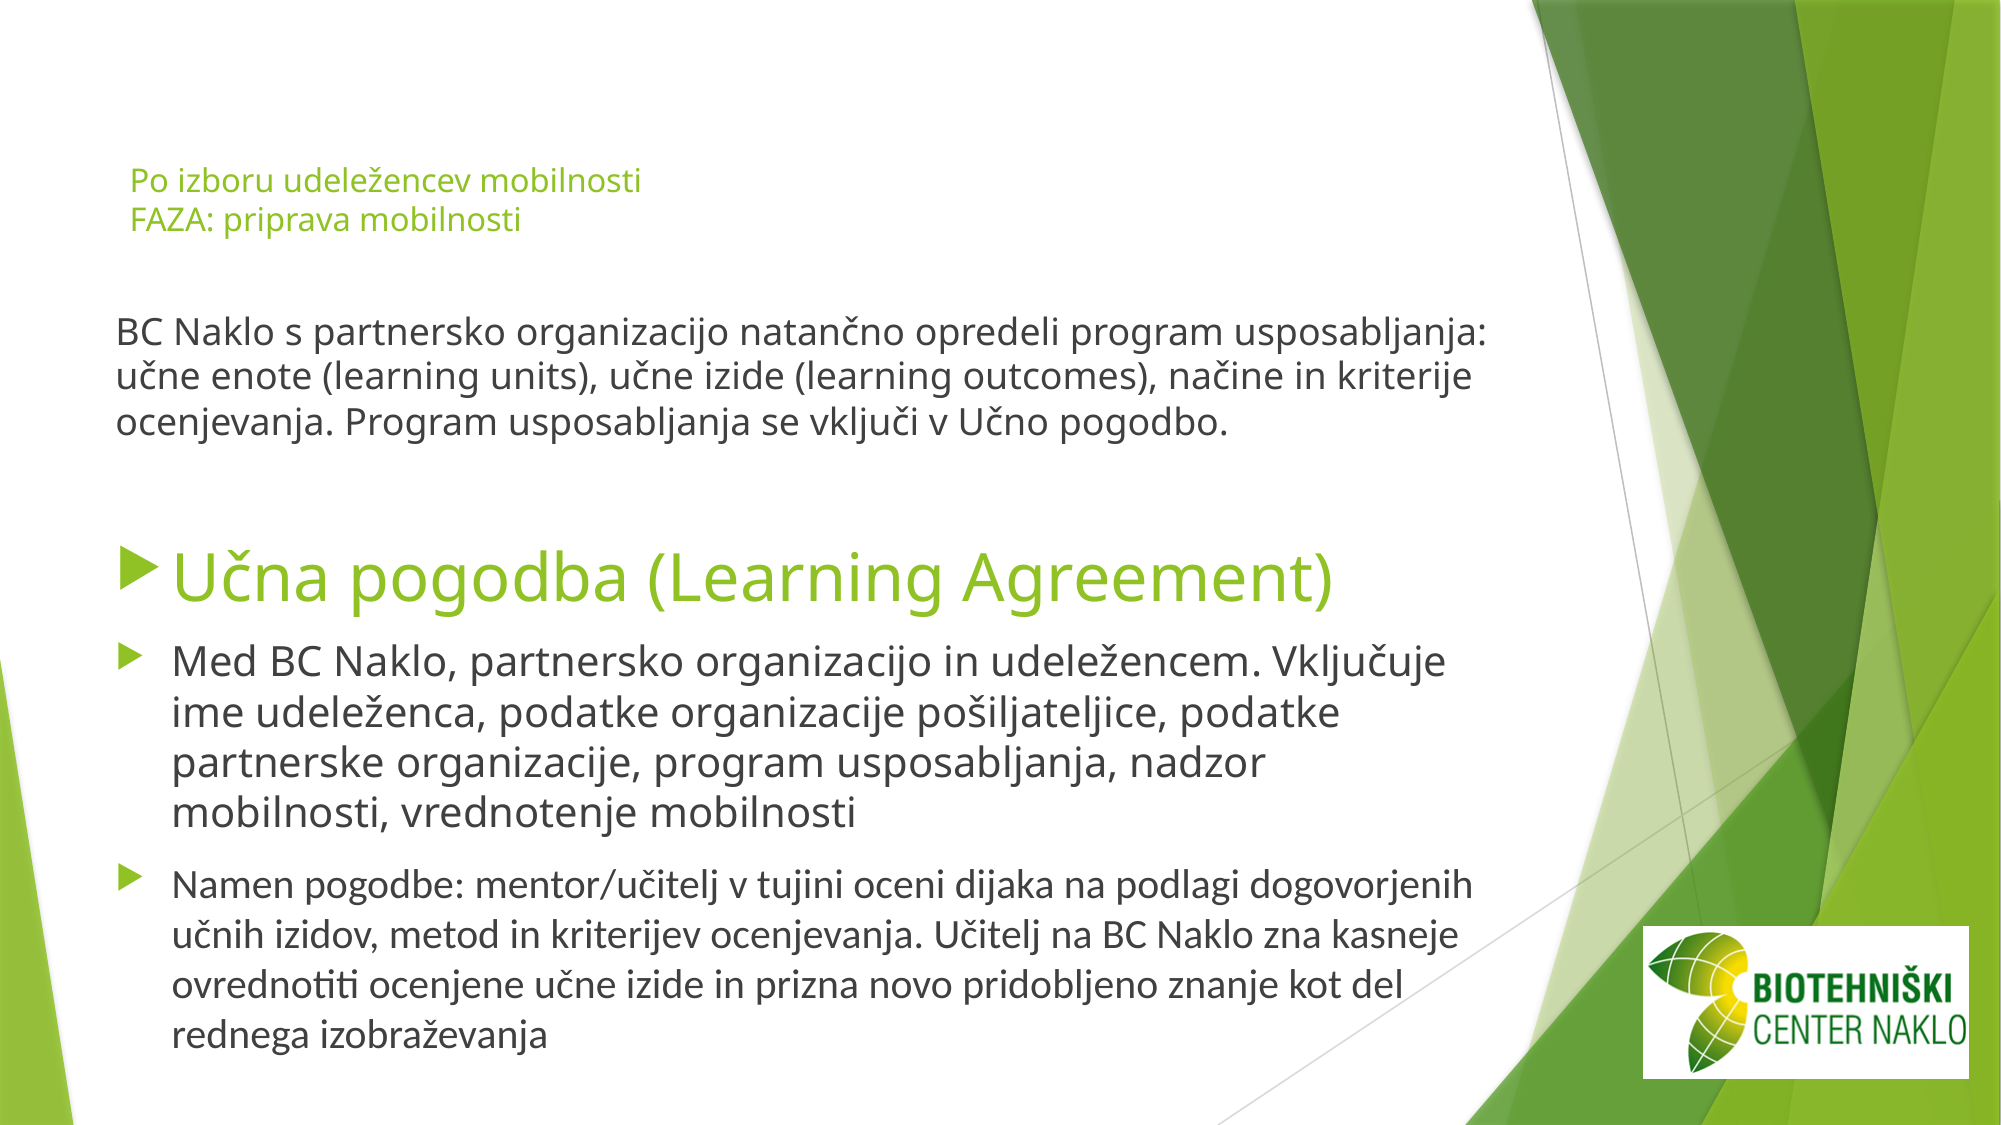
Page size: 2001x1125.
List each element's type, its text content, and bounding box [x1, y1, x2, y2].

list BC Naklo s partnersko organizacijo natančno opredeli program usposabljanja: učne enote (learning units), učne izide (learning outcomes), načine in kriterije ocenjevanja. Program usposabljanja se vključi v Učno pogodbo. Učna pogodba (Learning Agreement) Med BC Naklo, partnersko organizacijo in udeležencem. Vključuje ime udeleženca, podatke organizacije pošiljateljice, podatke partnerske organizacije, program usposabljanja, nadzor mobilnosti, vrednotenje mobilnosti Namen pogodbe: mentor/učitelj v tujini oceni dijaka na podlagi dogovorjenih učnih izidov, metod in kriterijev ocenjevanja. Učitelj na BC Naklo zna kasneje ovrednotiti ocenjene učne izide in prizna novo pridobljeno znanje kot del rednega izobraževanja [100, 299, 1511, 1079]
picture [1643, 926, 1970, 1080]
title Po izboru udeležencev mobilnosti FAZA: priprava mobilnosti [114, 152, 1622, 247]
